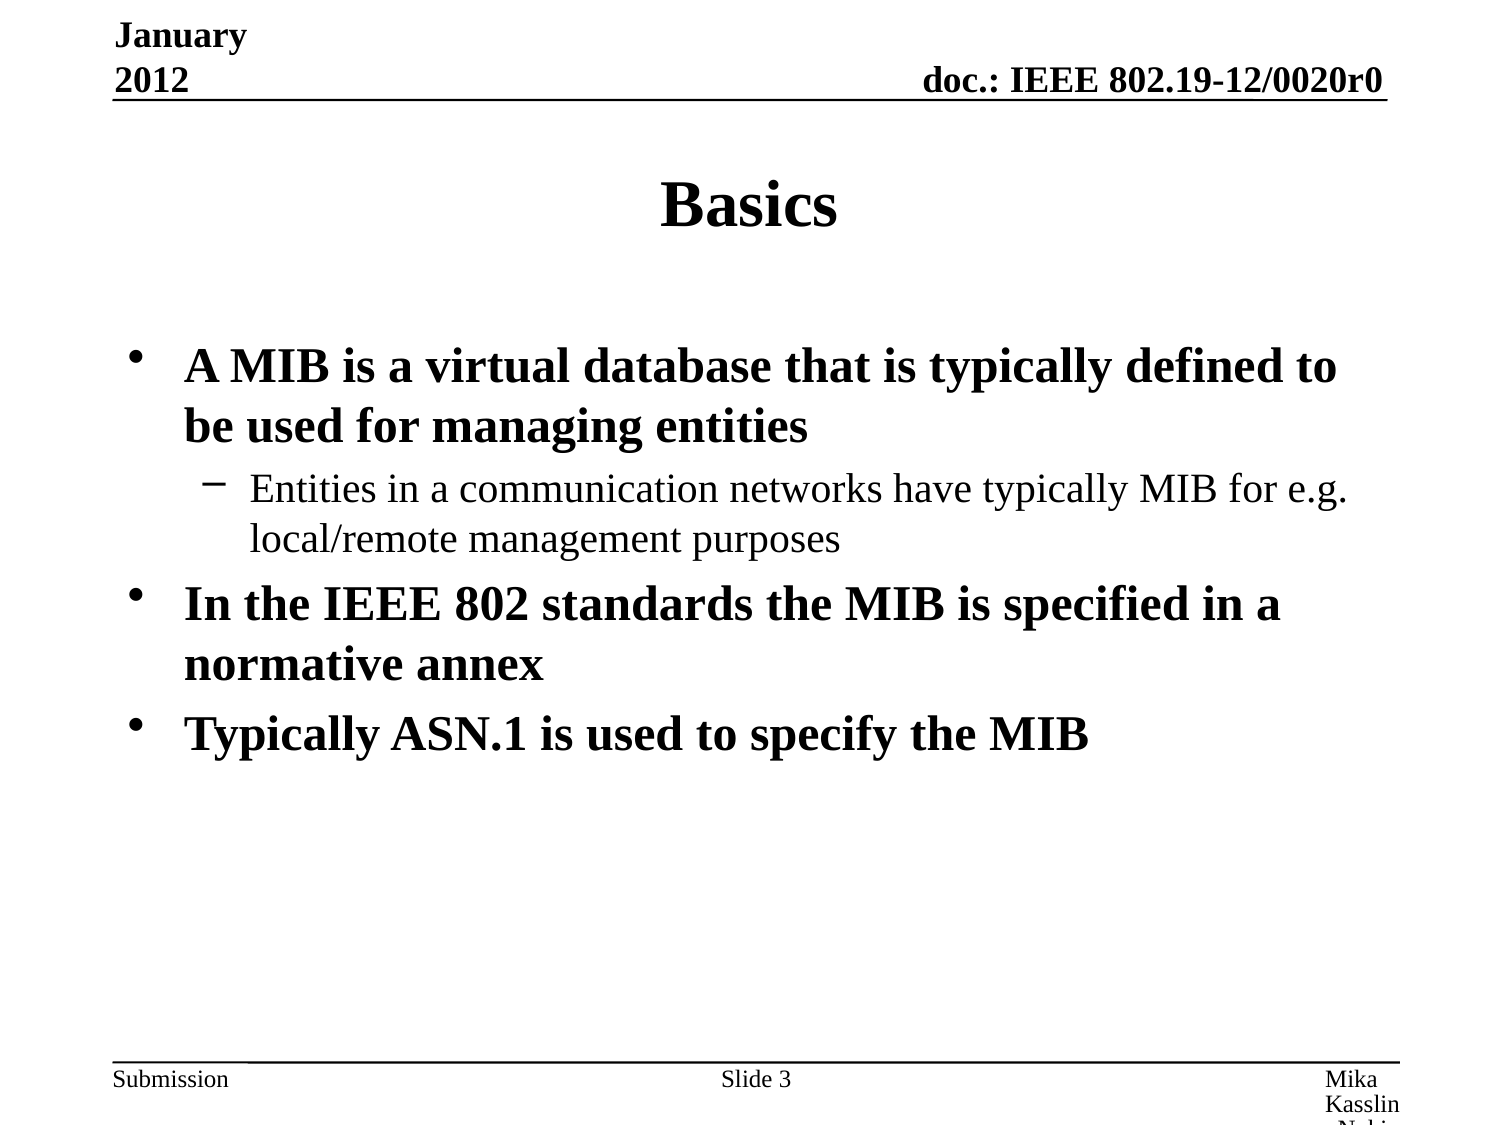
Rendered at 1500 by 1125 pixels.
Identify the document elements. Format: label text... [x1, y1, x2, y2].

list A MIB is a virtual database that is typically defined to be used for managing entities Entities in a communication networks have typically MIB for e.g. local/remote management purposes In the IEEE 802 standards the MIB is specified in a normative annex Typically ASN.1 is used to specify the MIB [112, 324, 1388, 1000]
title Basics [112, 112, 1388, 288]
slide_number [114, 54, 290, 100]
footer Mika Kasslin, Nokia [1325, 1062, 1402, 1093]
slide_number Slide 3 [712, 1062, 800, 1093]
